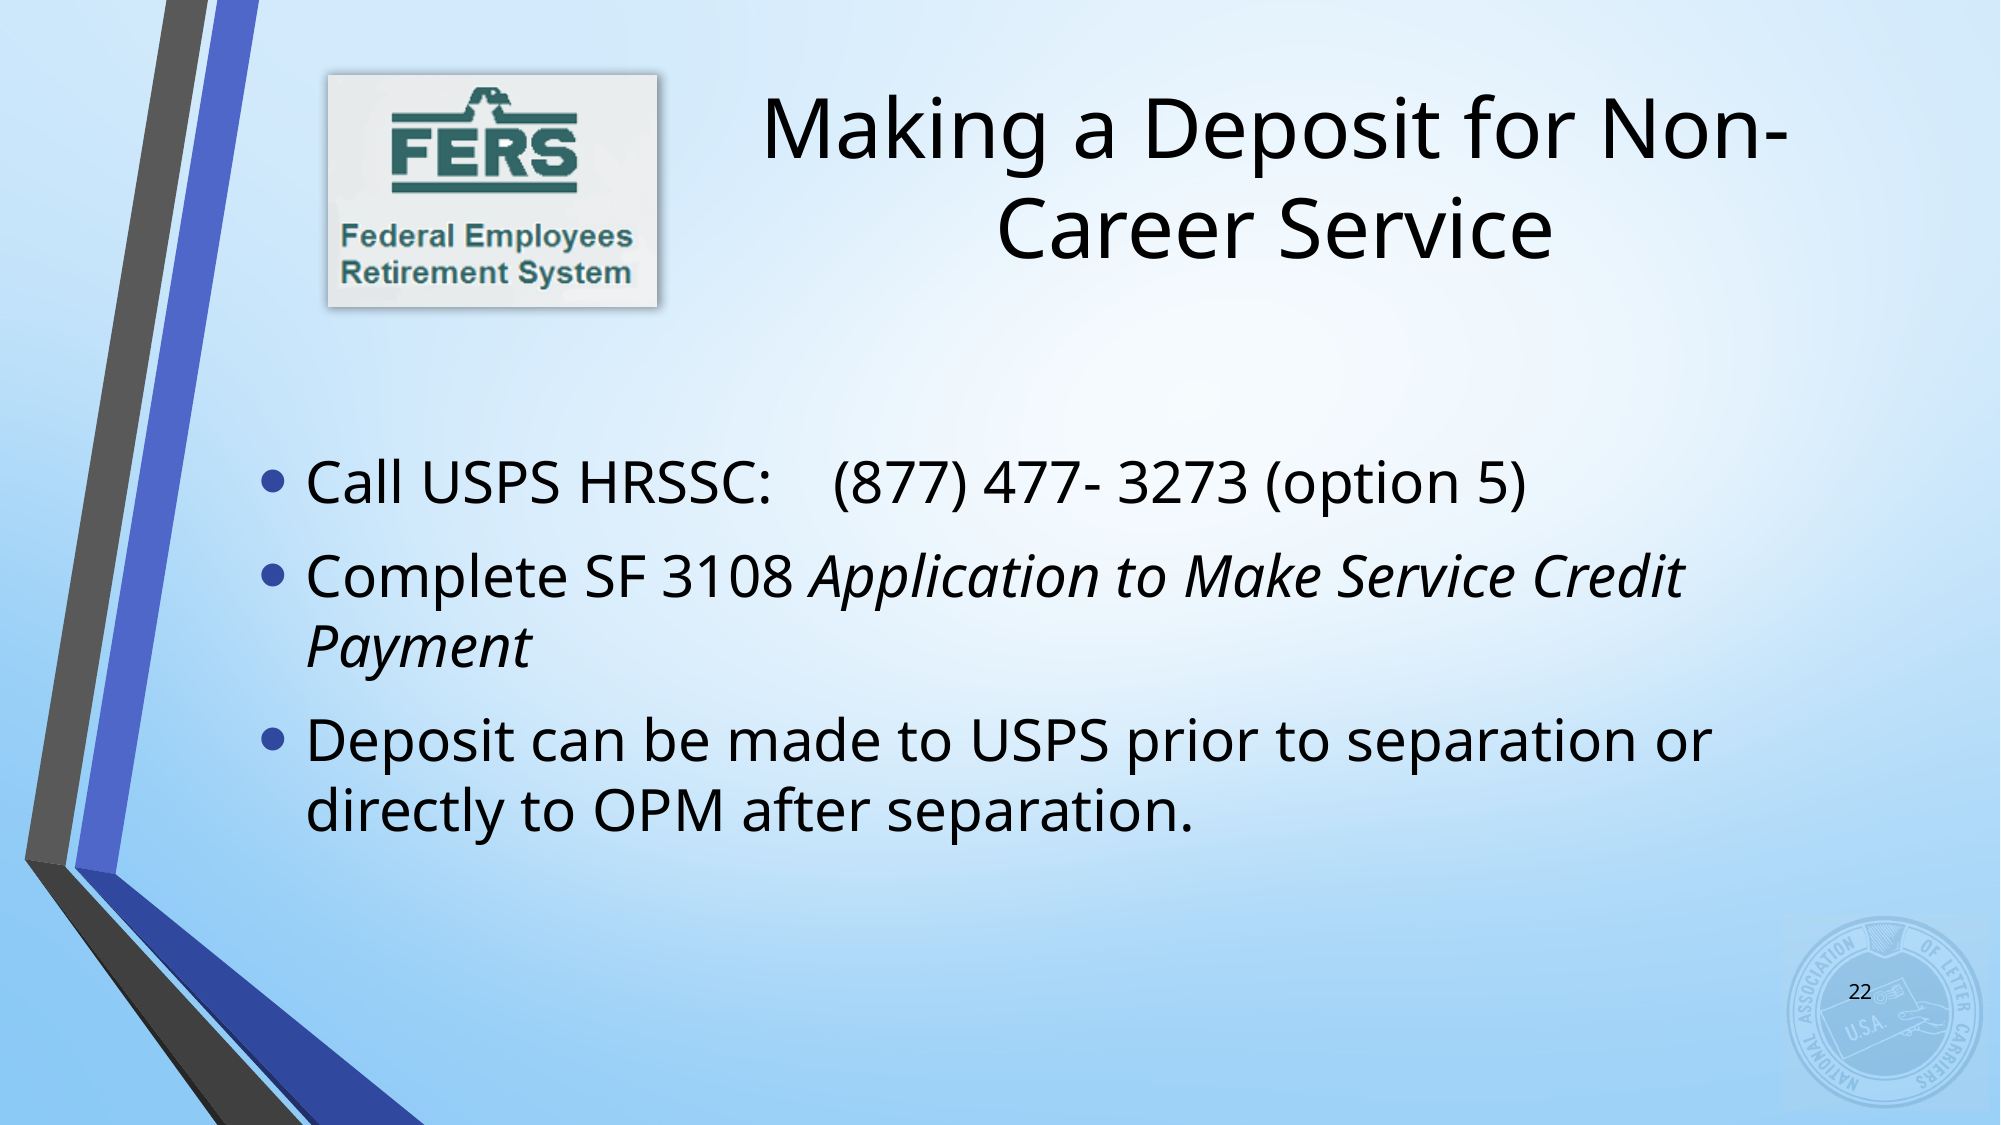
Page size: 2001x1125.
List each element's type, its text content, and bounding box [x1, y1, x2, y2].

list Call USPS HRSSC: (877) 477- 3273 (option 5) Complete SF 3108 Application to Make Service Credit Payment Deposit can be made to USPS prior to separation or directly to OPM after separation. [243, 338, 1887, 950]
picture [328, 75, 657, 307]
slide_number 22 [1796, 962, 1887, 1023]
title Making a Deposit for Non-Career Service [664, 31, 1887, 319]
